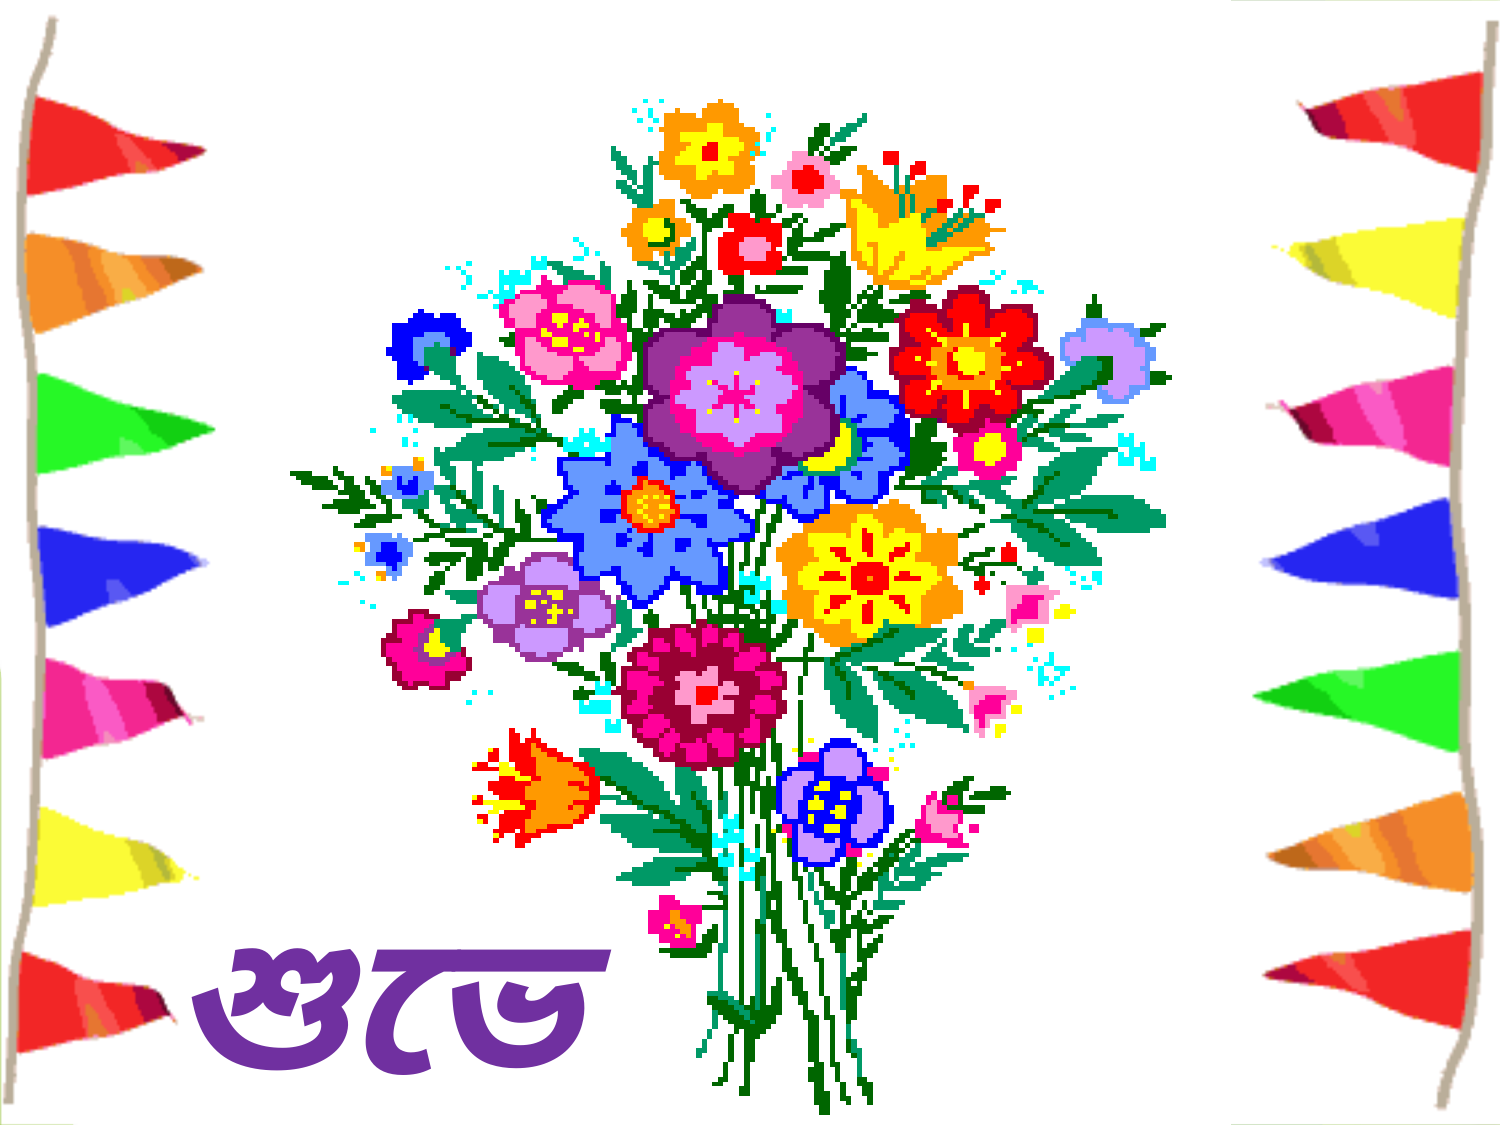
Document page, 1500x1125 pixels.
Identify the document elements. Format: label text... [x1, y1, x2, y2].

picture [0, 0, 1500, 1125]
text_box শুভেচ্ছা [66, 867, 274, 1125]
